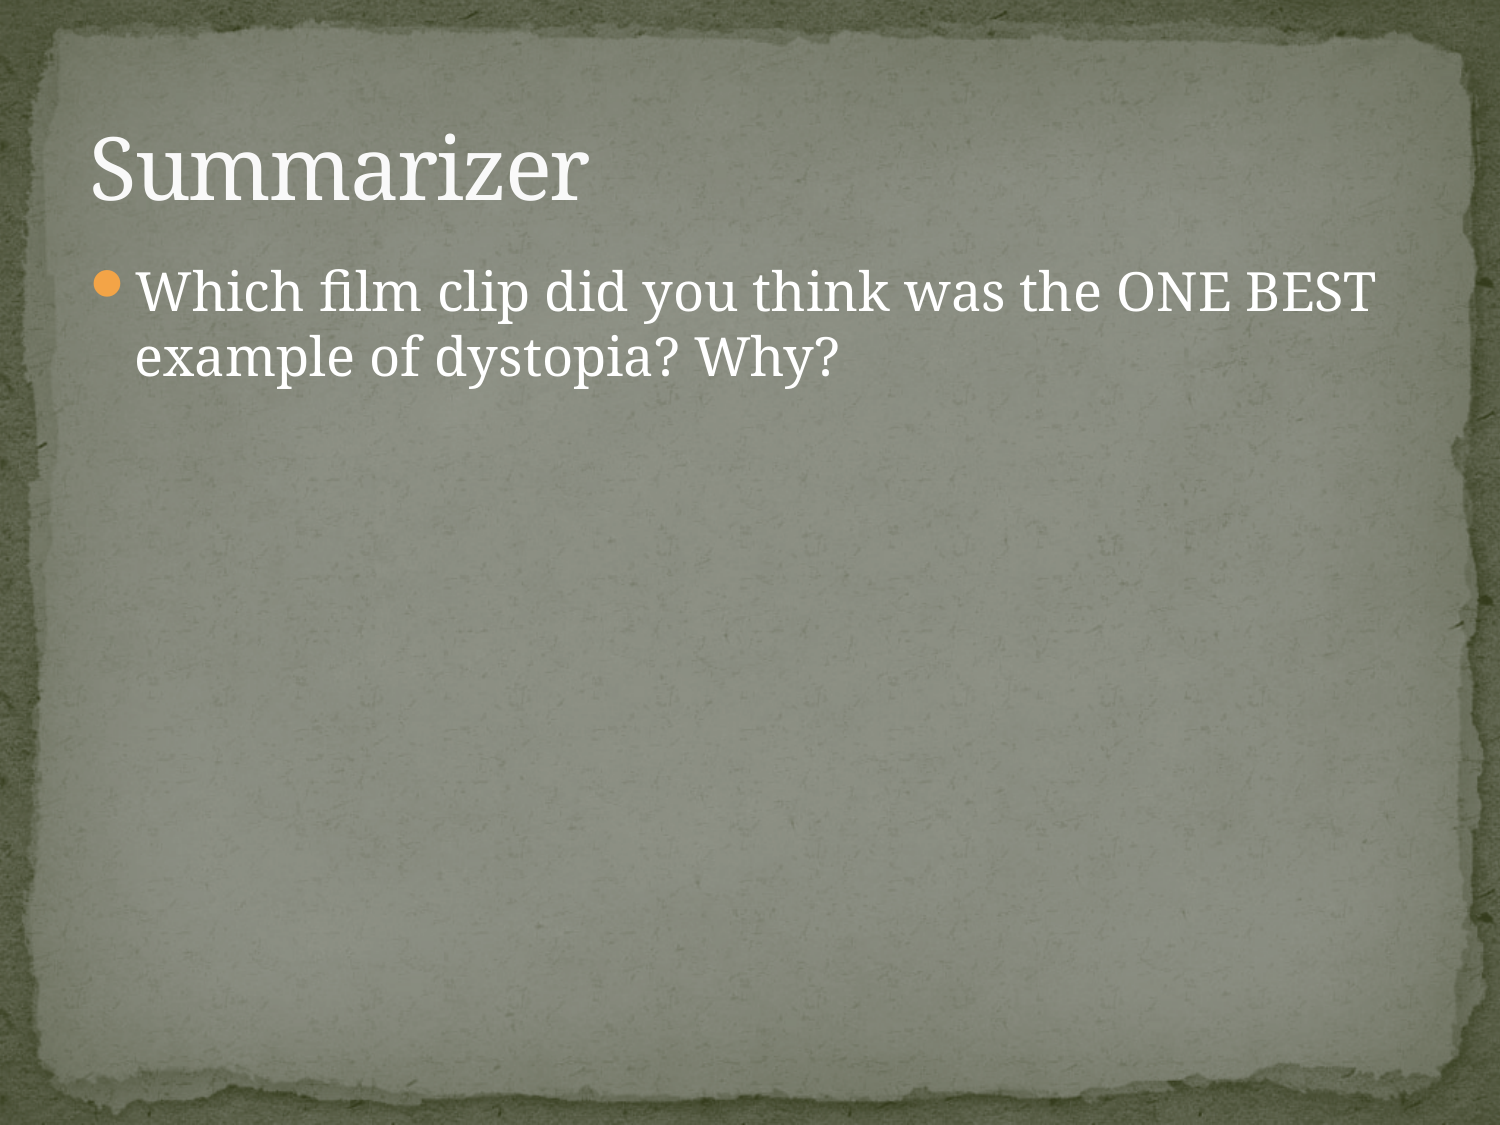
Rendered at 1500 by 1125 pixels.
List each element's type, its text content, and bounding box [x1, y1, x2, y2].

title Summarizer [74, 24, 1425, 225]
list Which film clip did you think was the ONE BEST example of dystopia? Why? [75, 249, 1425, 1000]
